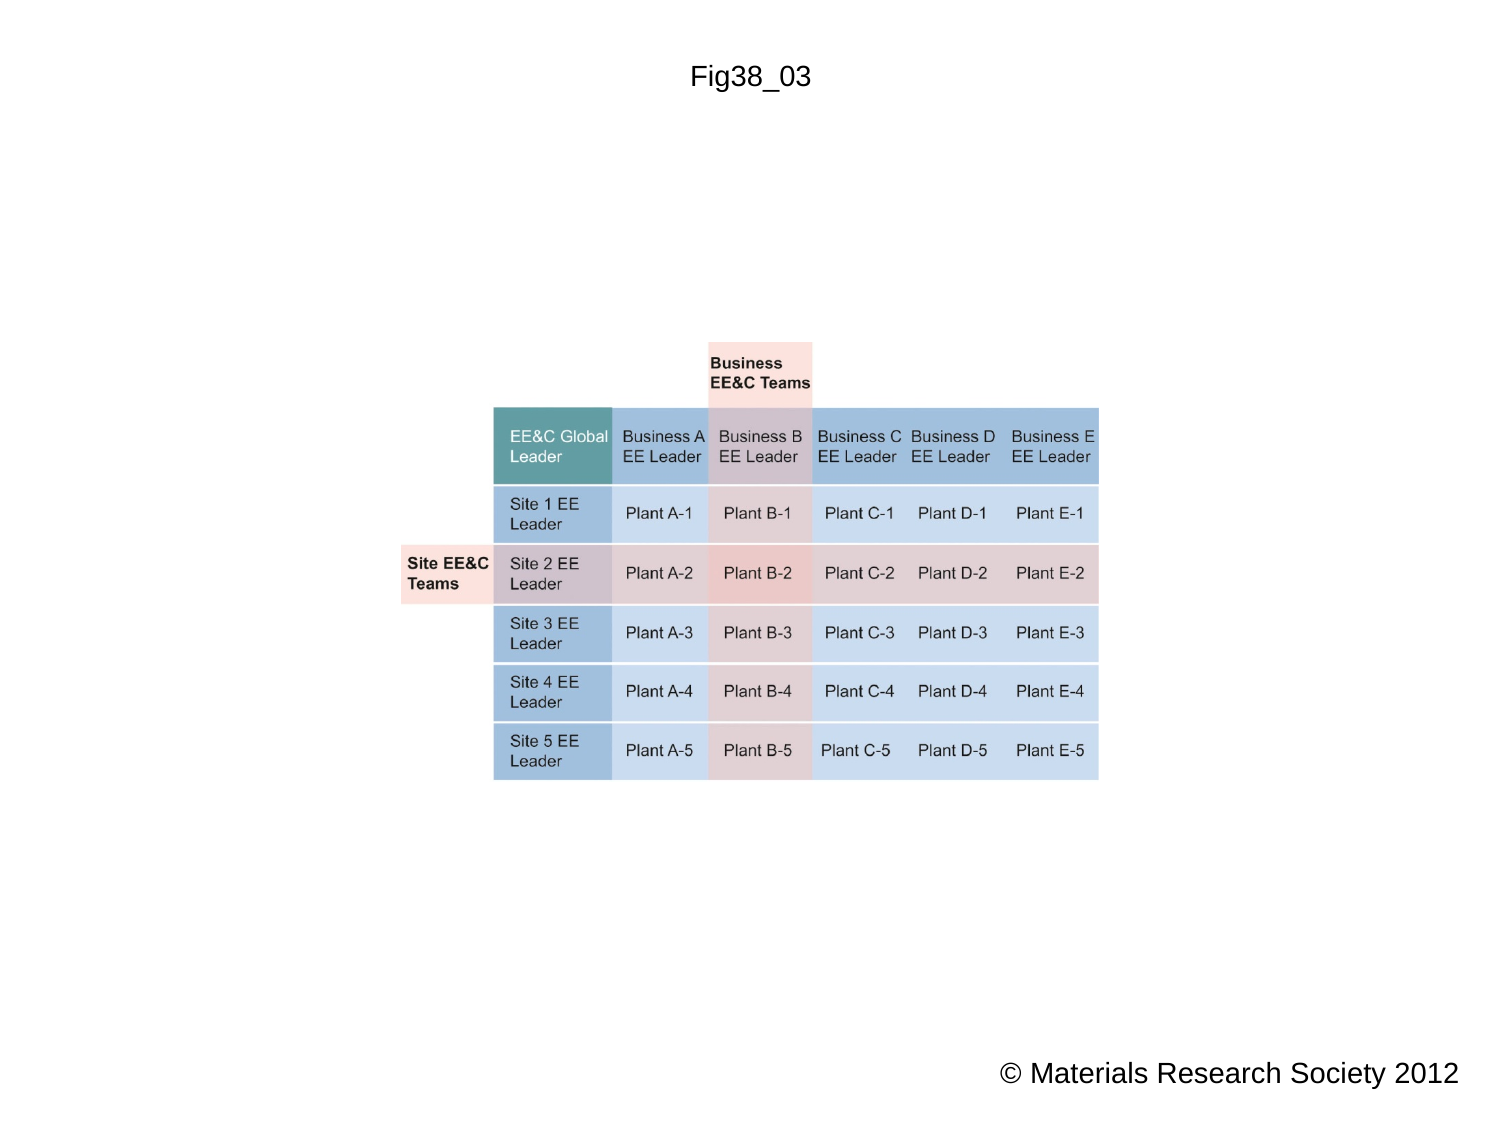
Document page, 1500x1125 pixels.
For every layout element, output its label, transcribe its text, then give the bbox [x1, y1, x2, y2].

text_box Fig38_03 [675, 49, 827, 100]
footer © Materials Research Society 2012 [549, 1046, 1476, 1125]
picture [401, 342, 1099, 783]
